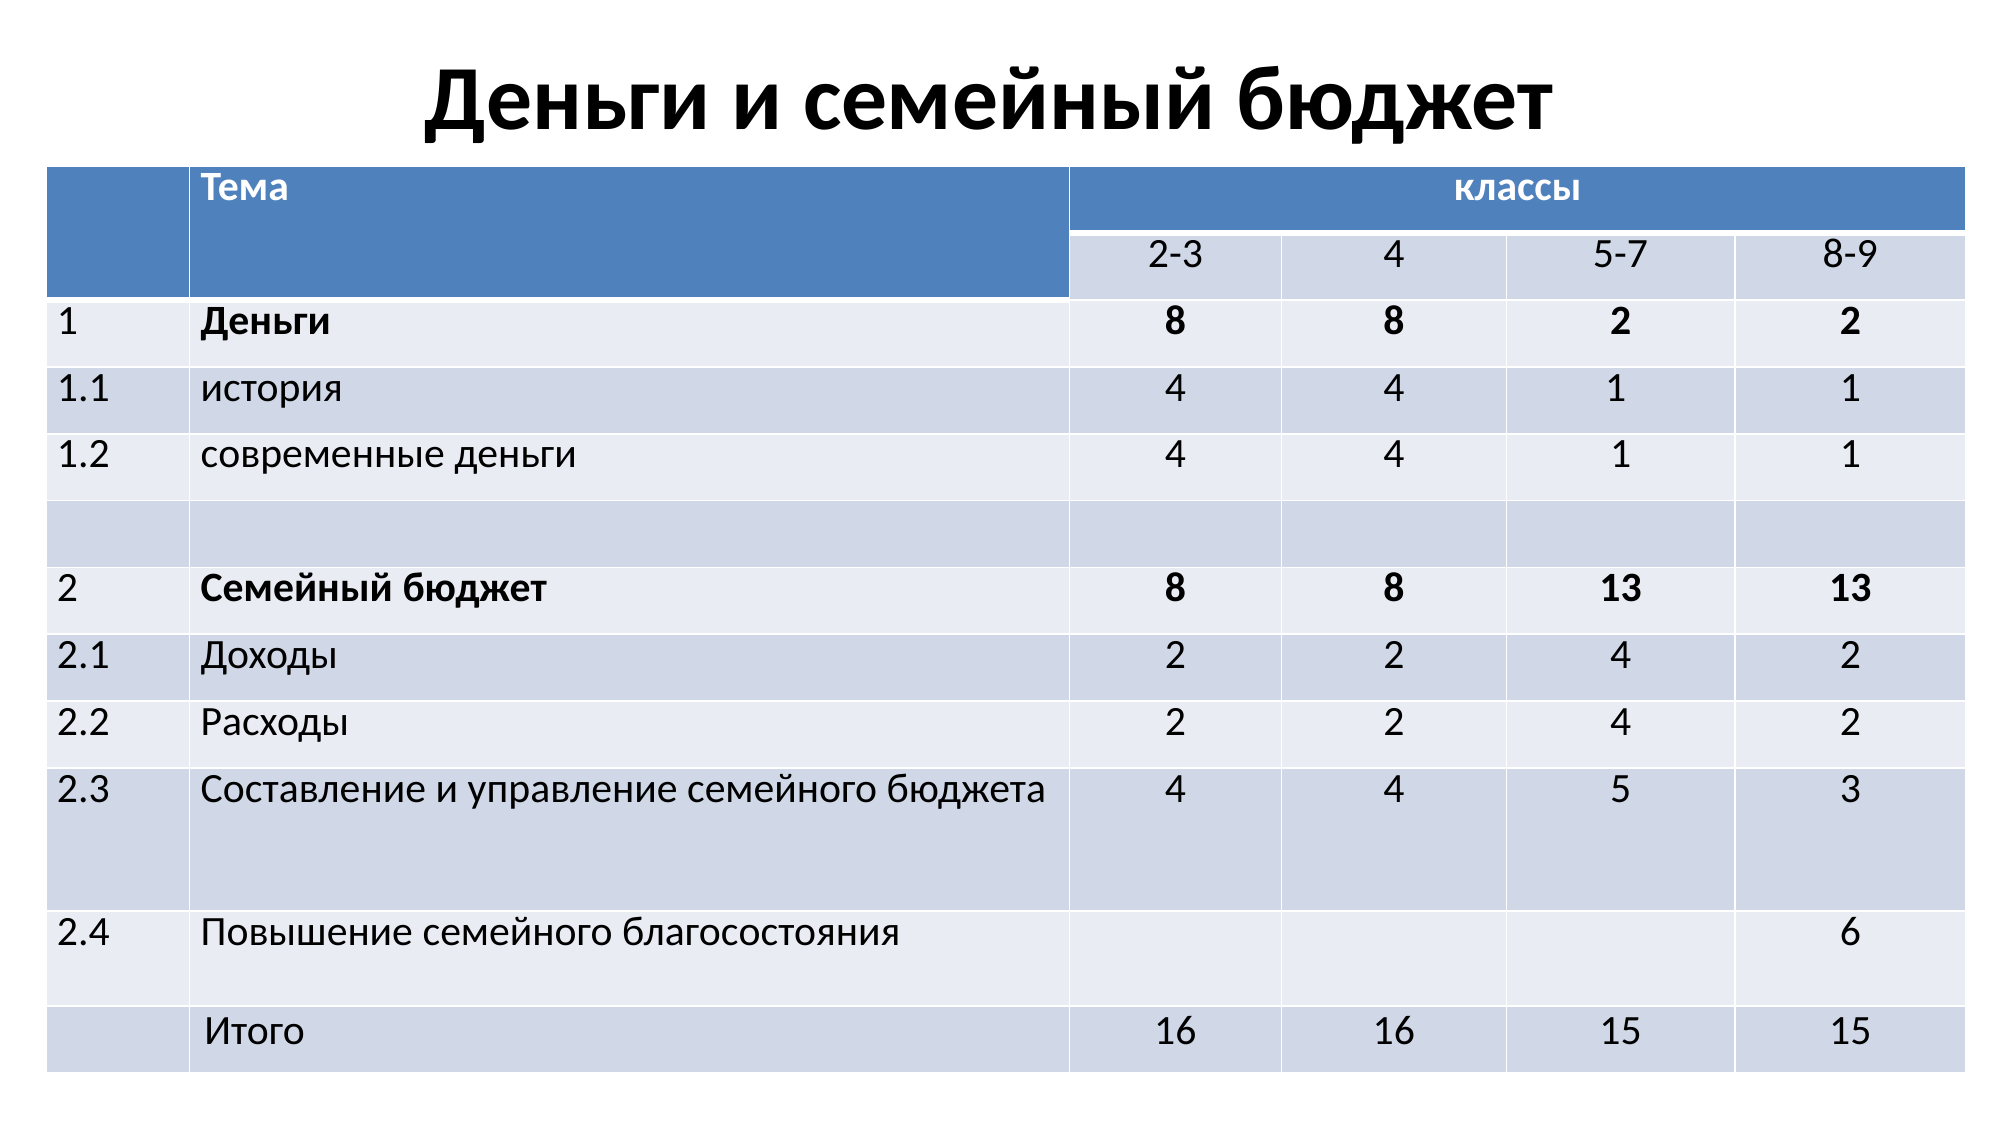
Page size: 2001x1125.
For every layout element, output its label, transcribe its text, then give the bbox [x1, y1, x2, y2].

table_cell 3 [1736, 769, 1965, 910]
table_cell 2 [1507, 301, 1734, 366]
table_cell 1.2 [47, 435, 189, 500]
table_cell 2 [1736, 635, 1965, 700]
table_cell 1 [1507, 368, 1734, 433]
table_cell [190, 501, 1069, 567]
table_cell Расходы [190, 702, 1069, 767]
table_cell 2.3 [47, 769, 189, 910]
table_cell 4 [1507, 635, 1734, 700]
table_cell 2.2 [47, 702, 189, 767]
table_cell 8-9 [1736, 236, 1965, 299]
table_cell 15 [1507, 1007, 1734, 1072]
table_cell [1736, 501, 1965, 567]
table_cell 6 [1736, 912, 1965, 1005]
table_cell [1507, 501, 1734, 567]
table_cell 8 [1070, 301, 1281, 366]
table_cell 5 [1507, 769, 1734, 910]
table_cell 2 [47, 568, 189, 633]
table_cell 5-7 [1507, 236, 1734, 299]
table_cell 13 [1736, 568, 1965, 633]
table_header Тема [190, 167, 1069, 297]
table_cell 4 [1070, 368, 1281, 433]
table_cell 4 [1282, 769, 1506, 910]
table_header [47, 167, 189, 297]
table_cell 2 [1736, 301, 1965, 366]
table_cell 8 [1282, 568, 1506, 633]
table_cell 1 [47, 303, 189, 366]
table_cell 2 [1070, 635, 1281, 700]
table_cell 2 [1070, 702, 1281, 767]
table_cell 2-3 [1070, 236, 1281, 299]
table_cell Повышение семейного благосостояния [190, 912, 1069, 1005]
table_header классы [1070, 167, 1965, 230]
table_cell 2.4 [47, 912, 189, 1005]
table_cell [1507, 912, 1734, 1005]
table_cell Семейный бюджет [190, 568, 1069, 633]
table_cell 2 [1736, 702, 1965, 767]
table_cell [1070, 501, 1281, 567]
table_cell 15 [1736, 1007, 1965, 1072]
table_cell [1070, 912, 1281, 1005]
table_cell [1282, 912, 1506, 1005]
table_cell современные деньги [190, 435, 1069, 500]
table_cell Деньги [190, 303, 1069, 366]
table_cell Составление и управление семейного бюджета [190, 769, 1069, 910]
table_cell [47, 501, 189, 567]
table_cell 8 [1282, 301, 1506, 366]
table_cell 4 [1507, 702, 1734, 767]
table_cell Доходы [190, 635, 1069, 700]
table_cell 1 [1736, 435, 1965, 500]
table_cell история [190, 368, 1069, 433]
table_cell 16 [1282, 1007, 1506, 1072]
table_cell 1 [1507, 435, 1734, 500]
table_cell 13 [1507, 568, 1734, 633]
table_cell 1 [1736, 368, 1965, 433]
table_cell 2 [1282, 702, 1506, 767]
table_cell 4 [1070, 435, 1281, 500]
table_cell Итого [190, 1007, 1069, 1072]
table_cell [1282, 501, 1506, 567]
table_cell 4 [1282, 236, 1506, 299]
table_cell 8 [1070, 568, 1281, 633]
table_cell 4 [1282, 368, 1506, 433]
table_cell [47, 1007, 189, 1072]
title Деньги и семейный бюджет [99, 44, 1901, 141]
table_cell 1.1 [47, 368, 189, 433]
table_cell 4 [1070, 769, 1281, 910]
table_cell 2 [1282, 635, 1506, 700]
table_cell 16 [1070, 1007, 1281, 1072]
table_cell 2.1 [47, 635, 189, 700]
table_cell 4 [1282, 435, 1506, 500]
